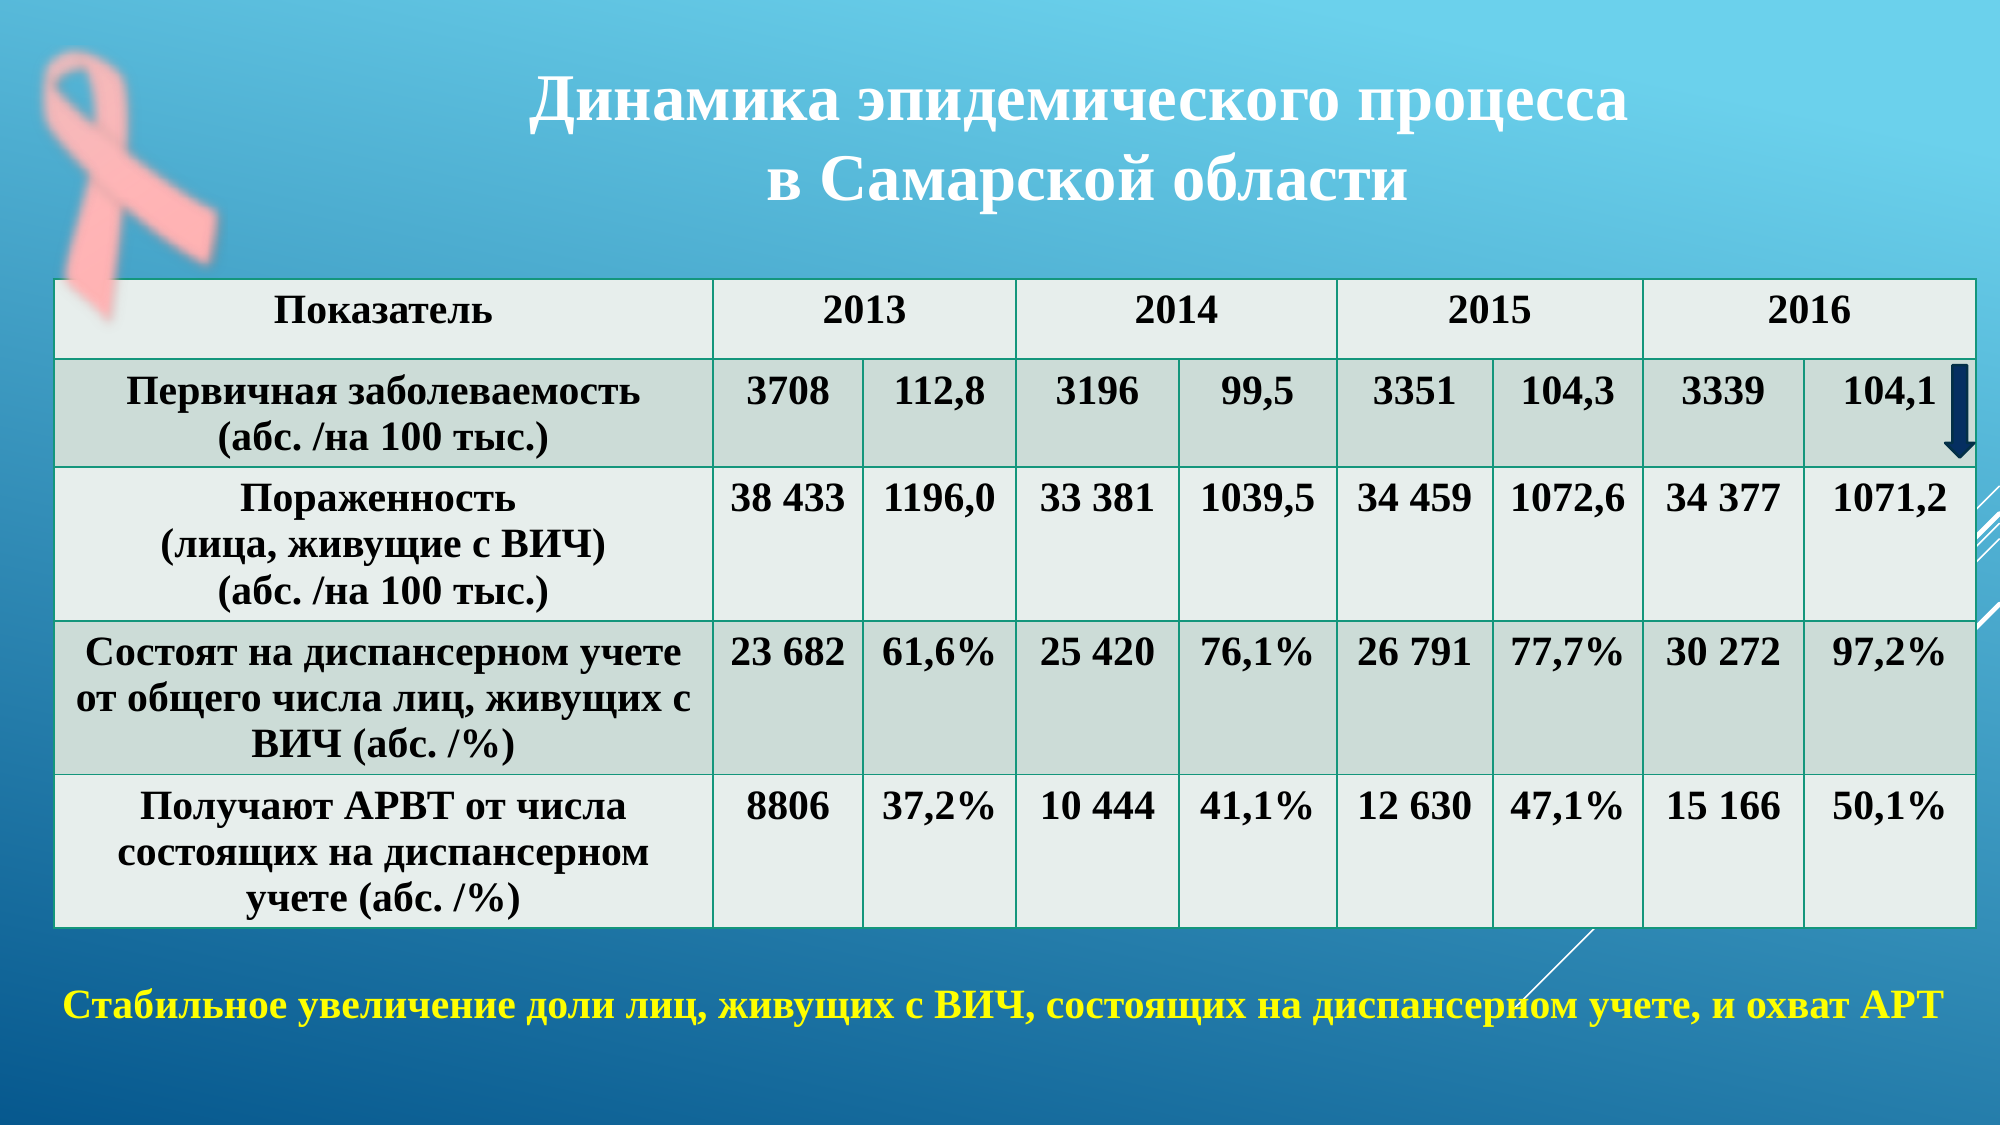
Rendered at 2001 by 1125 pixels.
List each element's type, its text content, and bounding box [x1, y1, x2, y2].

table_cell 23 682 [714, 622, 862, 774]
table_cell 1072,6 [1494, 468, 1642, 620]
text_box [1943, 363, 1976, 459]
table_cell 38 433 [714, 468, 862, 620]
table_cell 34 459 [1338, 468, 1492, 620]
picture [30, 45, 228, 340]
table_cell Состоят на диспансерном учете от общего числа лиц, живущих с ВИЧ (абс. /%) [55, 622, 712, 774]
table_header 2014 [1017, 280, 1336, 358]
text_box Динамика эпидемического процесса в Самарской области [228, 45, 1950, 221]
table_cell 77,7% [1494, 622, 1642, 774]
table_cell 99,5 [1180, 360, 1336, 466]
table_cell 41,1% [1180, 775, 1336, 927]
table_cell Первичная заболеваемость (абс. /на 100 тыс.) [55, 360, 712, 466]
table_cell 47,1% [1494, 775, 1642, 927]
table_header 2013 [714, 280, 1015, 358]
table_cell 1071,2 [1805, 468, 1975, 620]
table_cell 1196,0 [864, 468, 1015, 620]
table_header Показатель [55, 280, 712, 358]
table_cell 50,1% [1805, 775, 1975, 927]
table_cell 8806 [714, 775, 862, 927]
table_cell 30 272 [1644, 622, 1803, 774]
table_cell 104,3 [1494, 360, 1642, 466]
text_box Стабильное увеличение доли лиц, живущих с ВИЧ, состоящих на диспансерном учете, и охват АРТ [30, 969, 1977, 1035]
table_cell 104,1 [1805, 360, 1975, 466]
table_cell 3339 [1644, 360, 1803, 466]
table_cell 25 420 [1017, 622, 1178, 774]
table_cell 76,1% [1180, 622, 1336, 774]
table_cell 12 630 [1338, 775, 1492, 927]
table_cell Получают АРВТ от числа состоящих на диспансерном учете (абс. /%) [55, 775, 712, 927]
table_cell 1039,5 [1180, 468, 1336, 620]
table_cell 10 444 [1017, 775, 1178, 927]
table_cell 3351 [1338, 360, 1492, 466]
table_header 2016 [1644, 280, 1975, 358]
table_cell 112,8 [864, 360, 1015, 466]
table_cell Пораженность (лица, живущие с ВИЧ) (абс. /на 100 тыс.) [55, 468, 712, 620]
table_cell 37,2% [864, 775, 1015, 927]
table_cell 3708 [714, 360, 862, 466]
table_cell 61,6% [864, 622, 1015, 774]
table_cell 33 381 [1017, 468, 1178, 620]
table_cell 97,2% [1805, 622, 1975, 774]
table_cell 3196 [1017, 360, 1178, 466]
table_cell 26 791 [1338, 622, 1492, 774]
table_cell 15 166 [1644, 775, 1803, 927]
table_cell 34 377 [1644, 468, 1803, 620]
table_header 2015 [1338, 280, 1642, 358]
